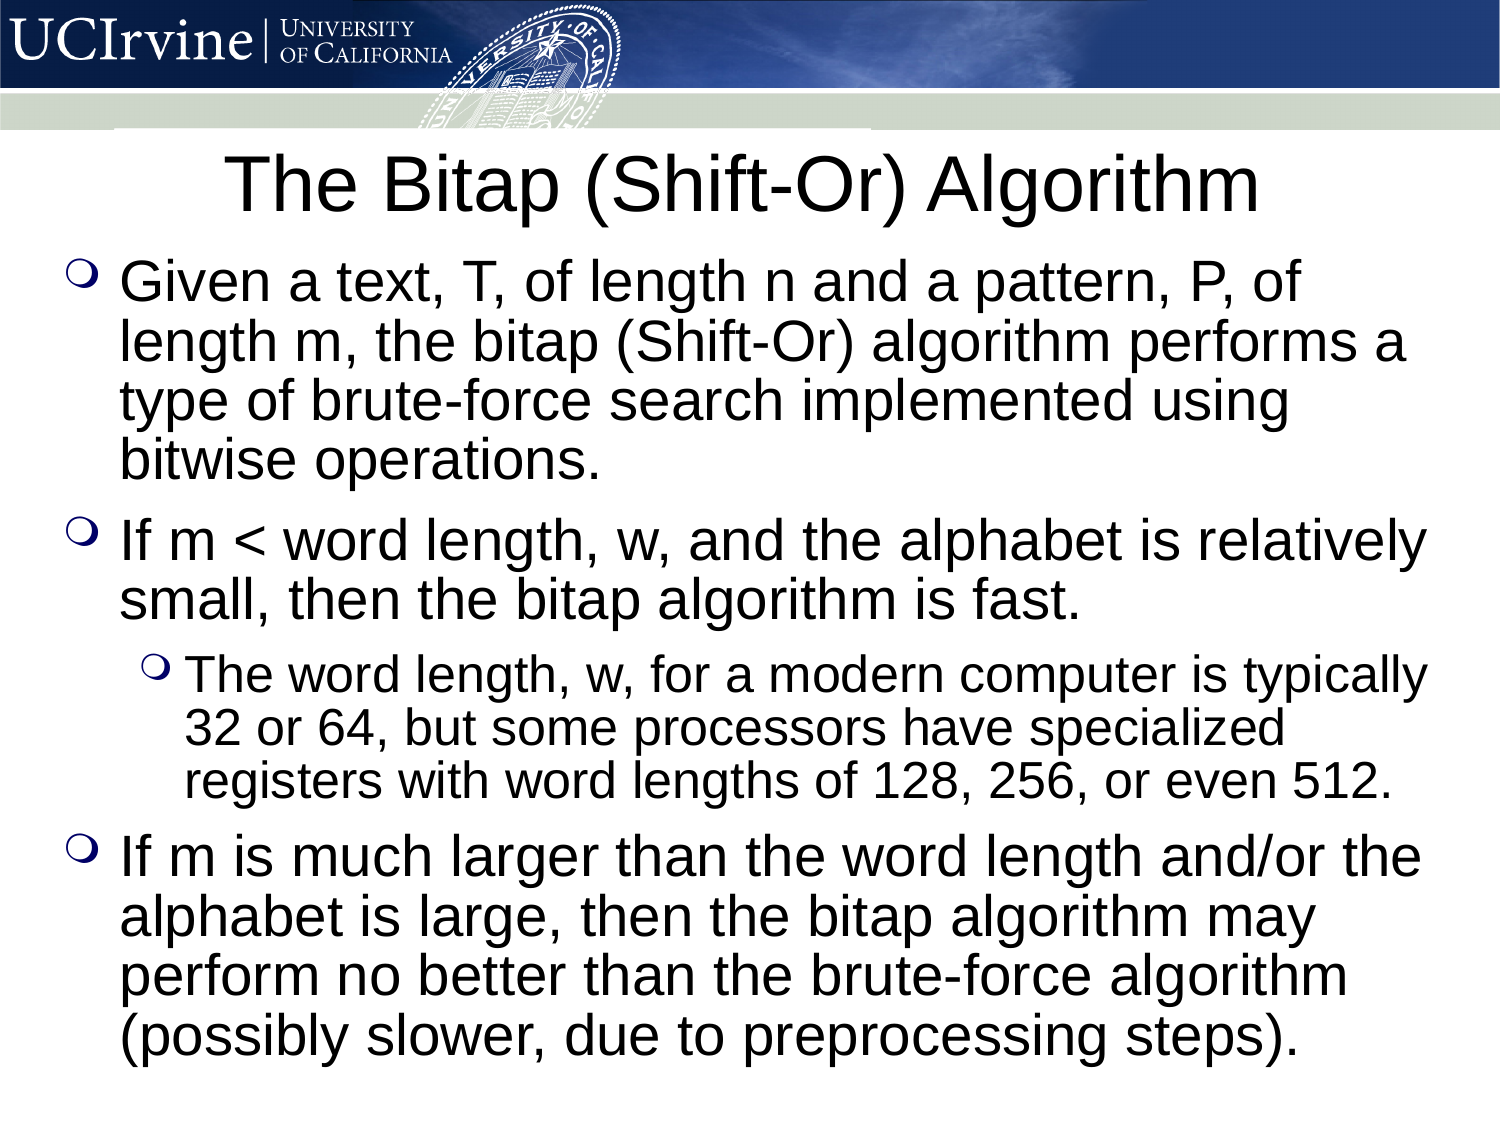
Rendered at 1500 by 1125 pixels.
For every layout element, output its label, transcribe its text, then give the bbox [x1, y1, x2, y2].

list Given a text, T, of length n and a pattern, P, of length m, the bitap (Shift-Or) algorithm performs a type of brute-force search implemented using bitwise operations. If m < word length, w, and the alphabet is relatively small, then the bitap algorithm is fast. The word length, w, for a modern computer is typically 32 or 64, but some processors have specialized registers with word lengths of 128, 256, or even 512. If m is much larger than the word length and/or the alphabet is large, then the bitap algorithm may perform no better than the brute-force algorithm (possibly slower, due to preprocessing steps). [49, 247, 1465, 1089]
picture [0, 0, 1500, 136]
title The Bitap (Shift-Or) Algorithm [35, 105, 1451, 269]
